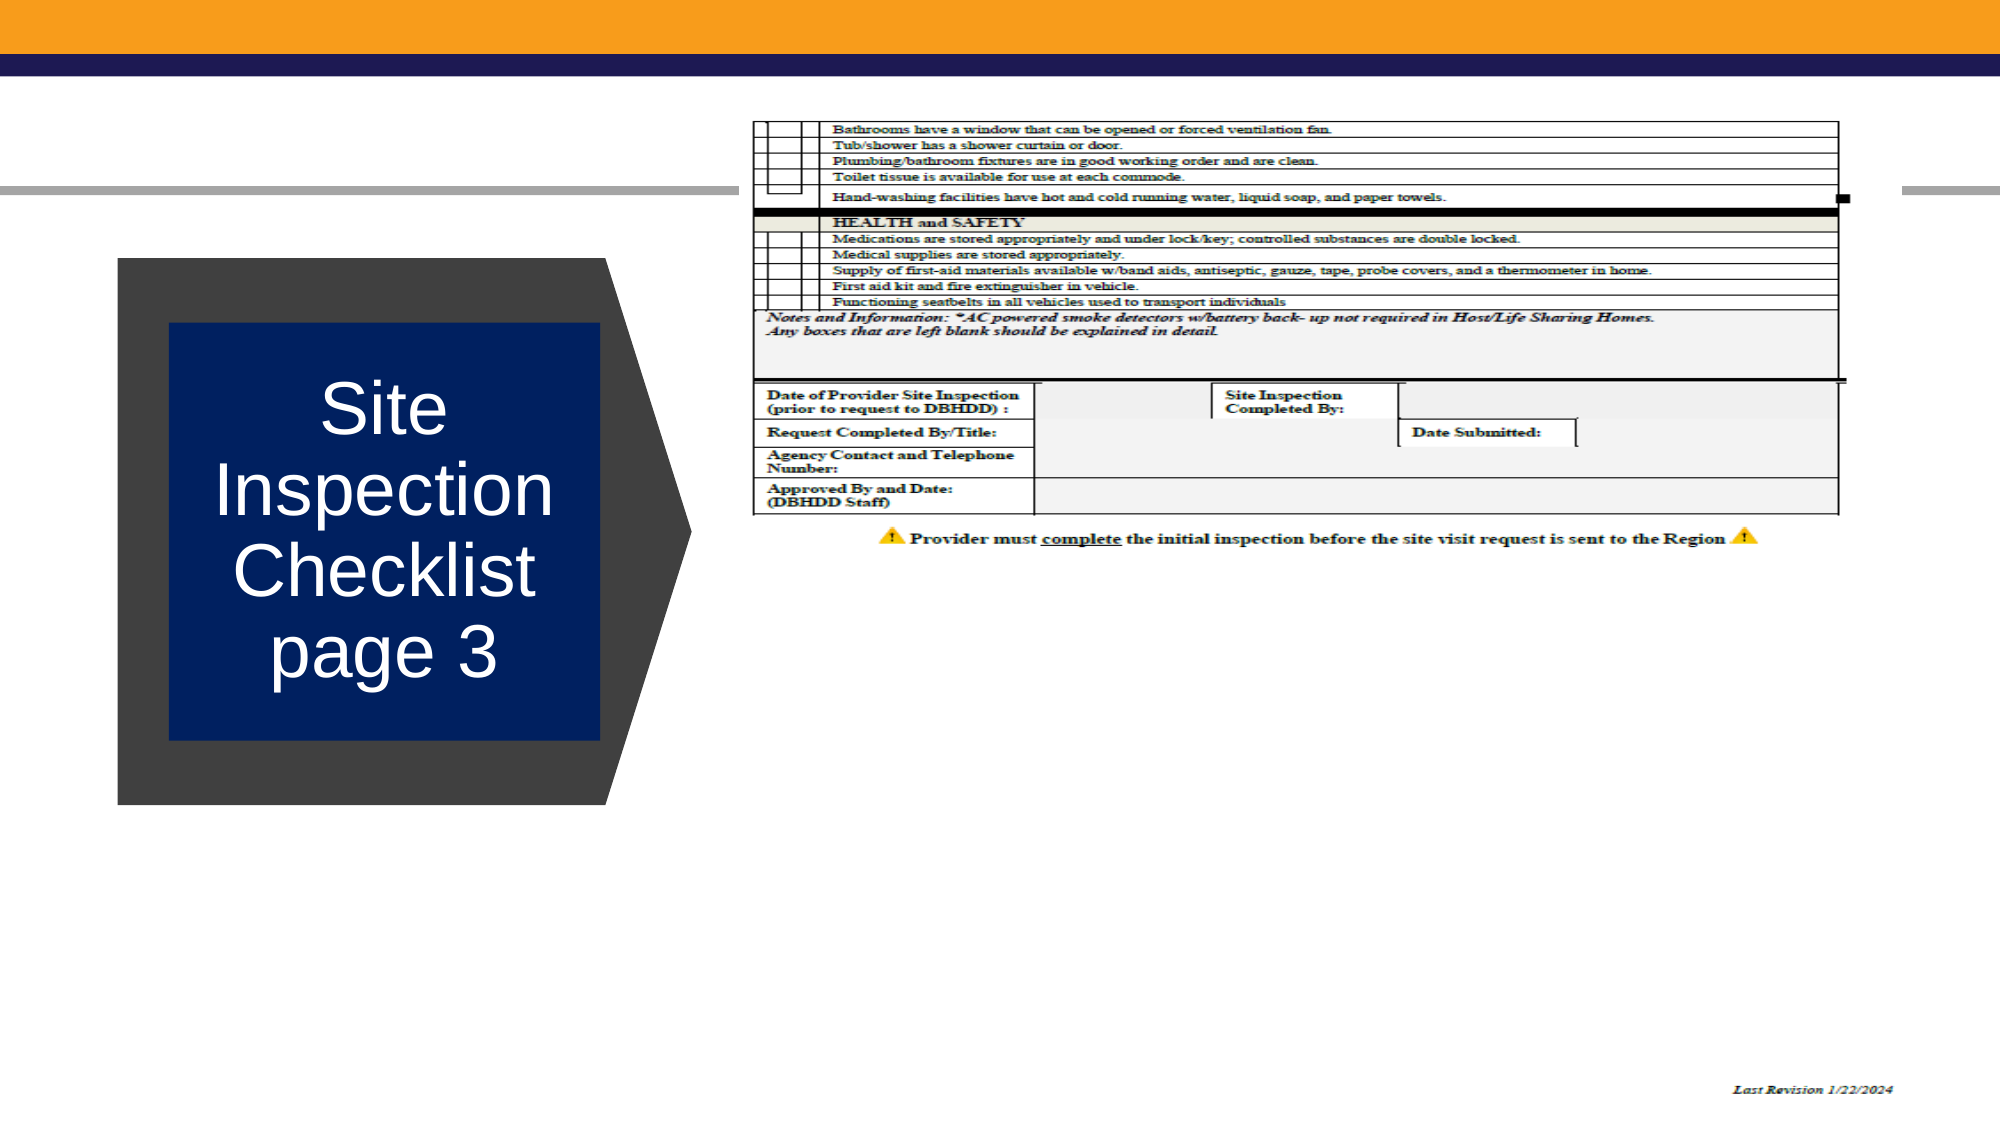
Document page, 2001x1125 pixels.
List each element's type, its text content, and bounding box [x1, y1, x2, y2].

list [739, 94, 1903, 1105]
title Site Inspection Checklist page 3 [168, 322, 601, 741]
text_box [116, 257, 693, 807]
